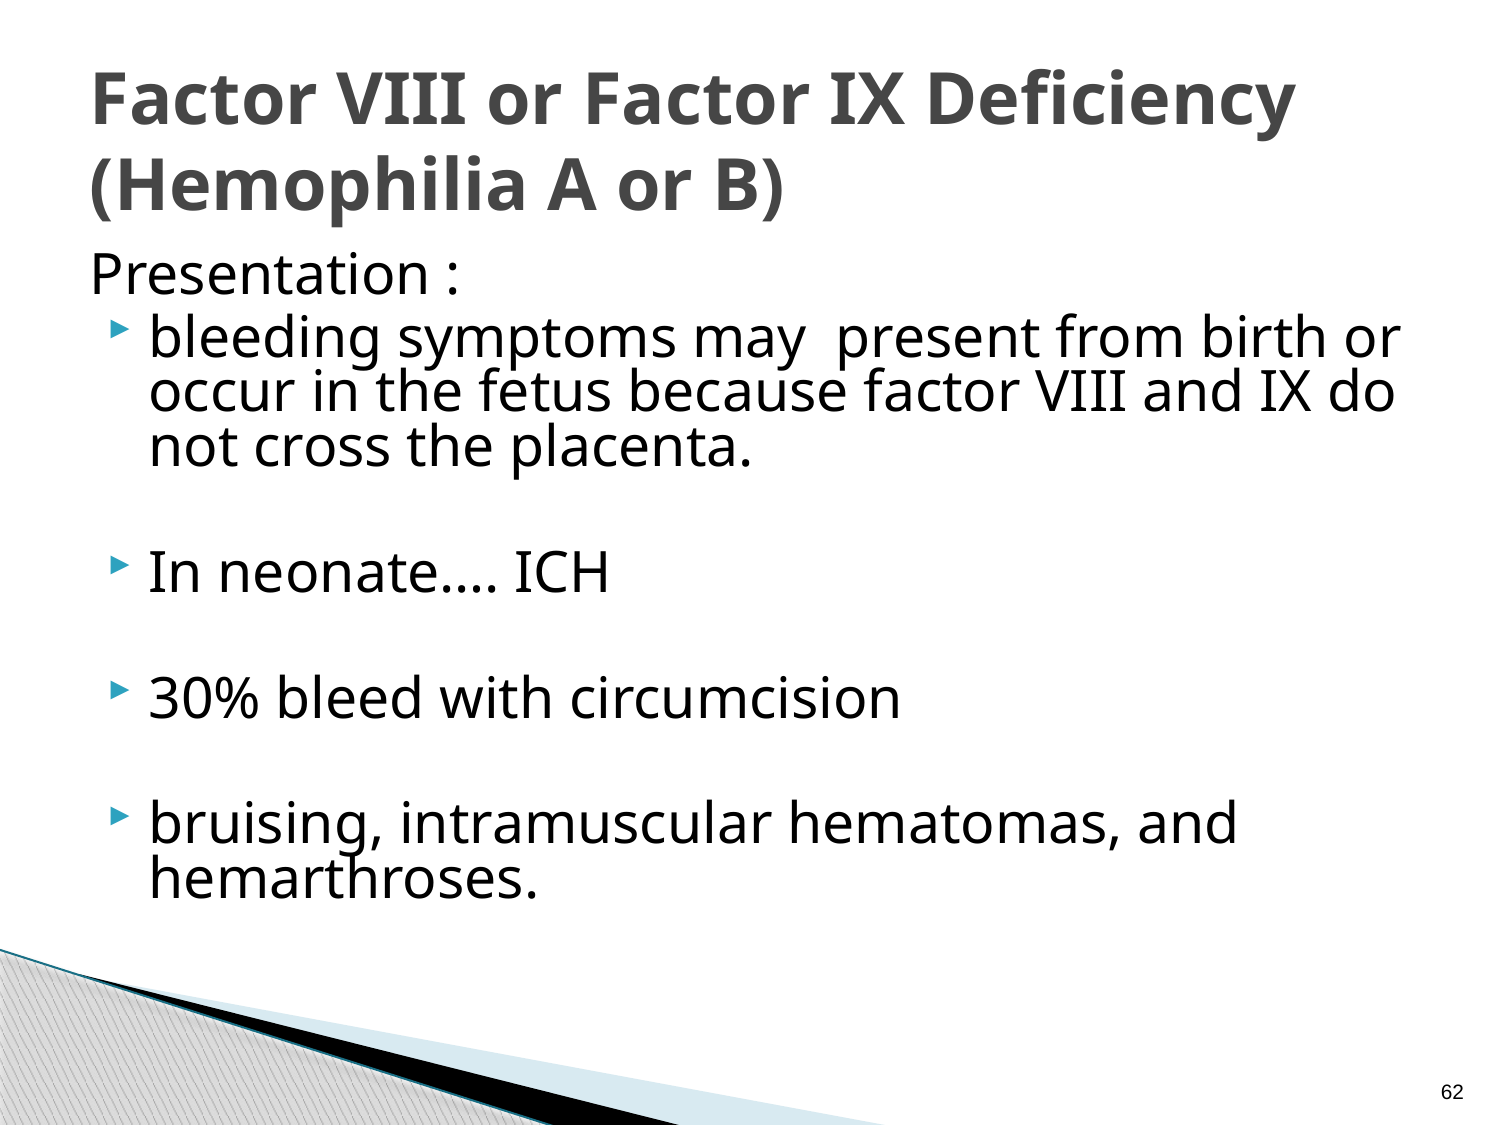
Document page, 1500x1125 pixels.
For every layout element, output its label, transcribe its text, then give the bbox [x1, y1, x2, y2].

list Presentation : bleeding symptoms may present from birth or occur in the fetus because factor VIII and IX do not cross the placenta. In neonate…. ICH 30% bleed with circumcision bruising, intramuscular hematomas, and hemarthroses. [75, 243, 1425, 986]
slide_number 62 [1418, 1051, 1479, 1112]
title Factor VIII or Factor IX Deficiency (Hemophilia A or B) [75, 45, 1425, 233]
